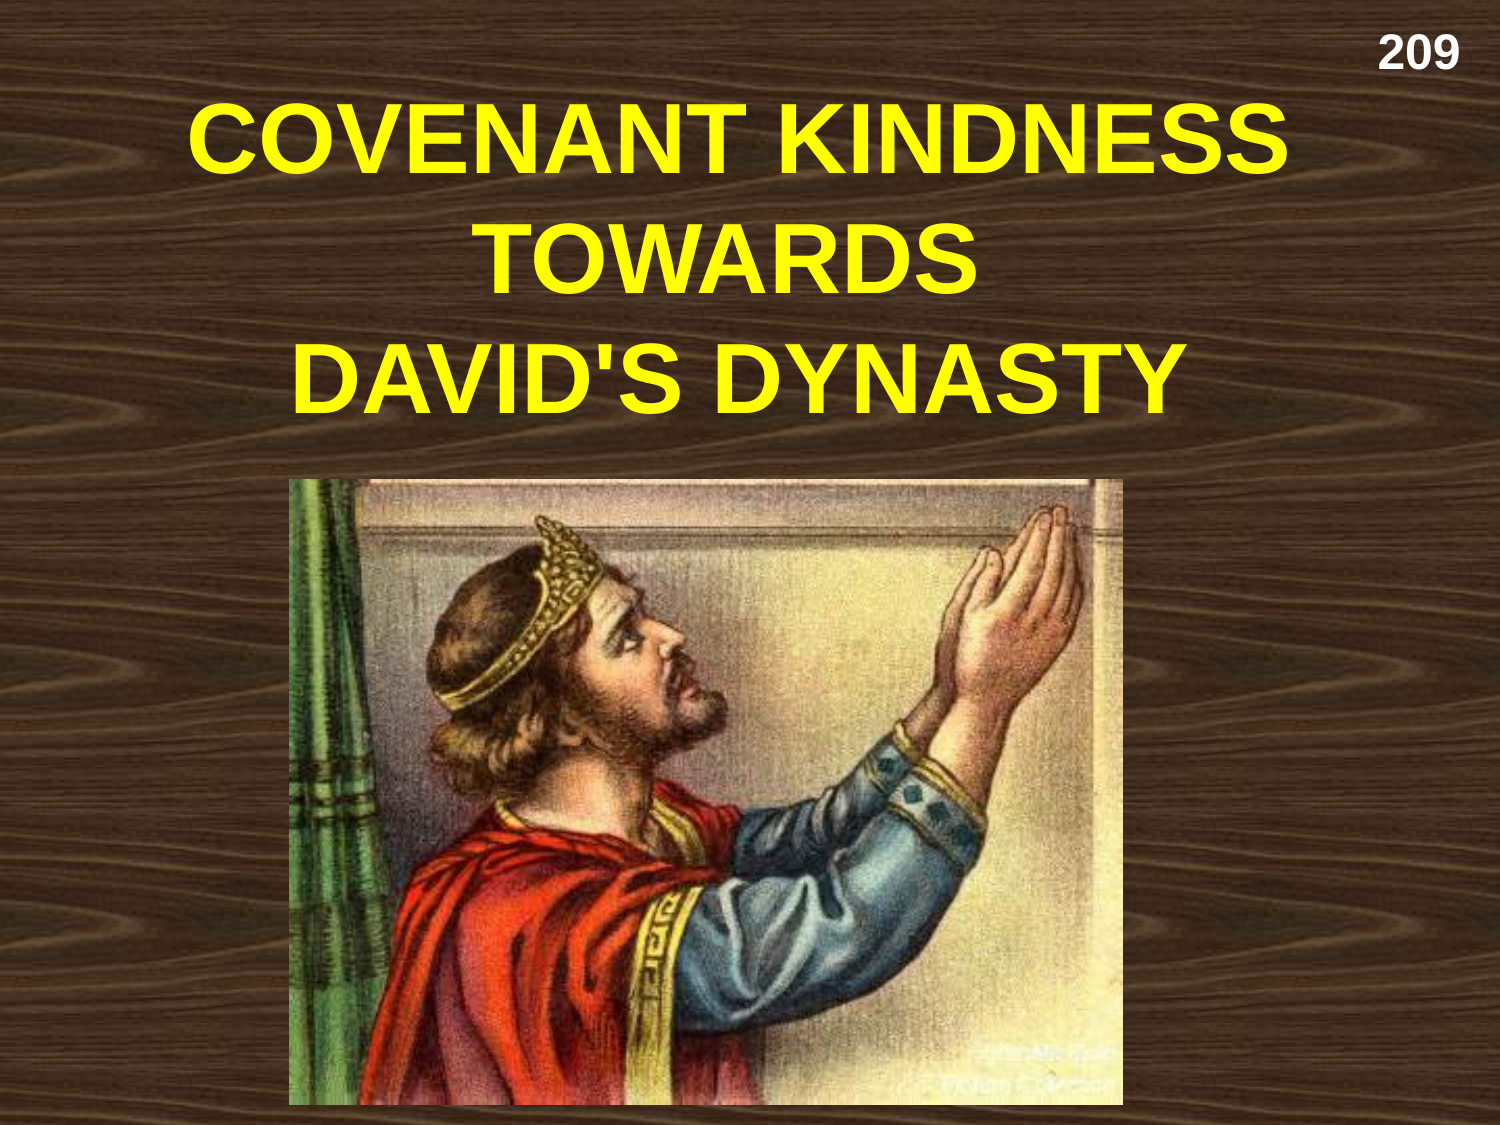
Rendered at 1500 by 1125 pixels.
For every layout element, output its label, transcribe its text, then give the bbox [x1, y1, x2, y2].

picture [0, 0, 1500, 1125]
title COVENANT KINDNESS TOWARDS DAVID'S DYNASTY [64, 3, 1415, 504]
text_box 209 [1362, 12, 1476, 88]
